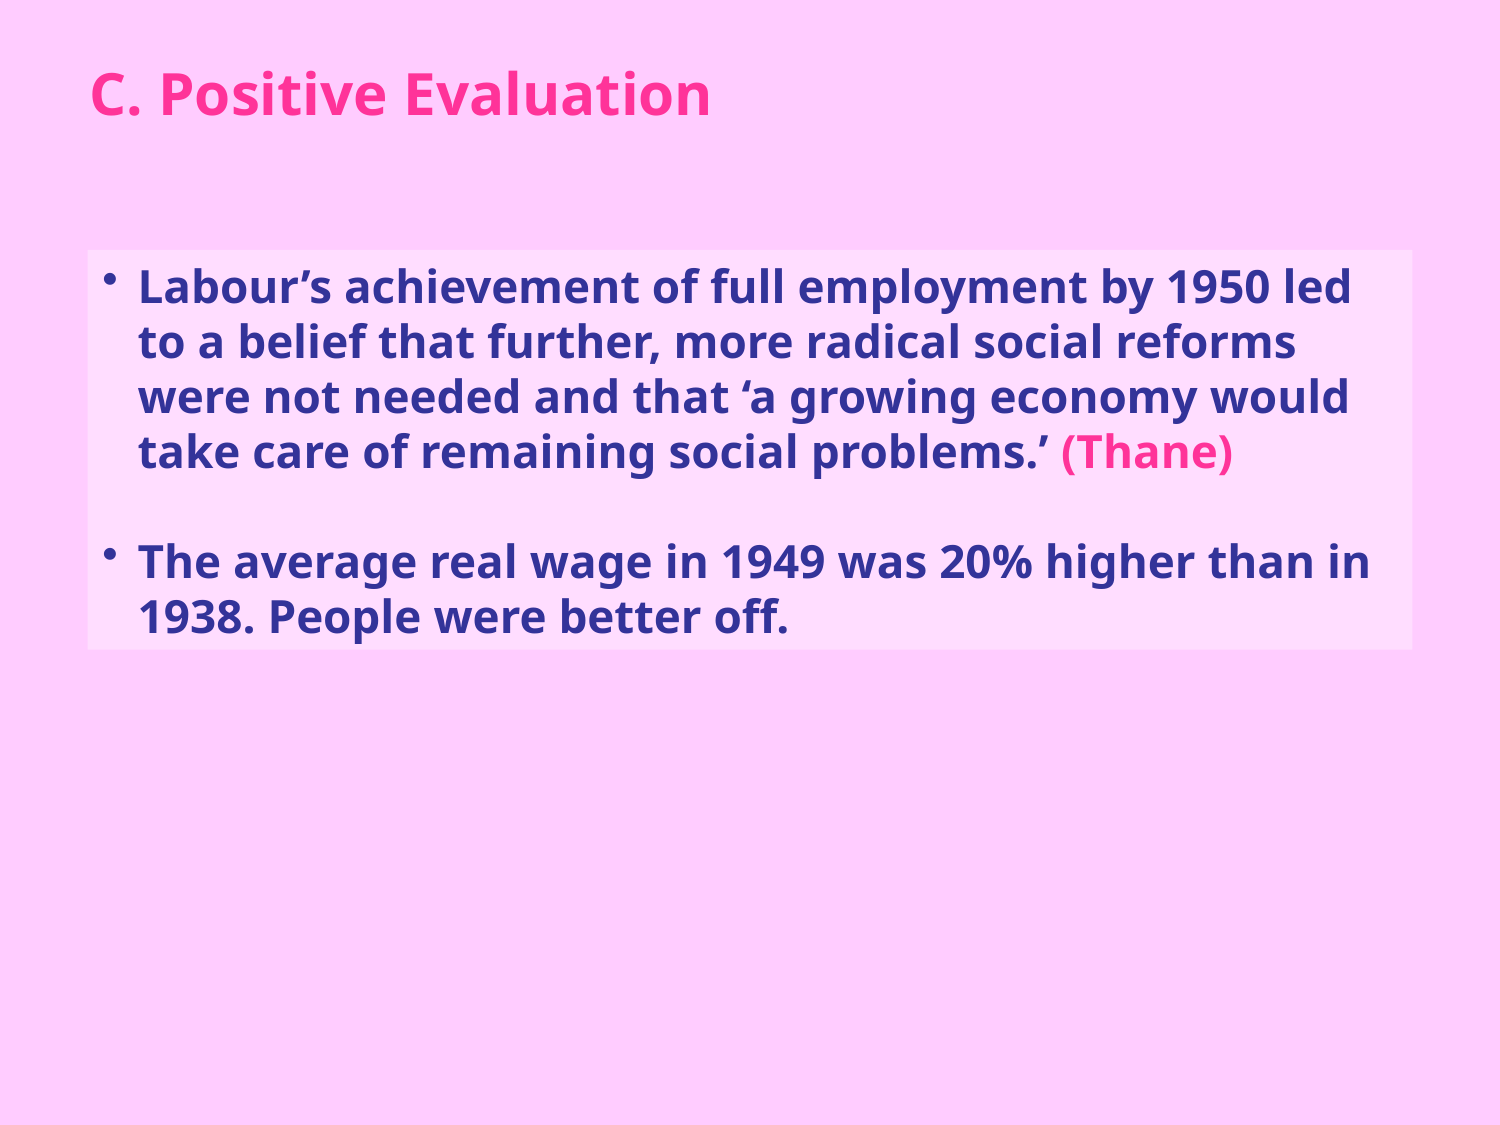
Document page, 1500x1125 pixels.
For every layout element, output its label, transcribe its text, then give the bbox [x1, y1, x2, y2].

text_box Labour’s achievement of full employment by 1950 led to a belief that further, more radical social reforms were not needed and that ‘a growing economy would take care of remaining social problems.’ (Thane) The average real wage in 1949 was 20% higher than in 1938. People were better off. [87, 249, 1413, 650]
text_box C. Positive Evaluation [74, 49, 900, 213]
